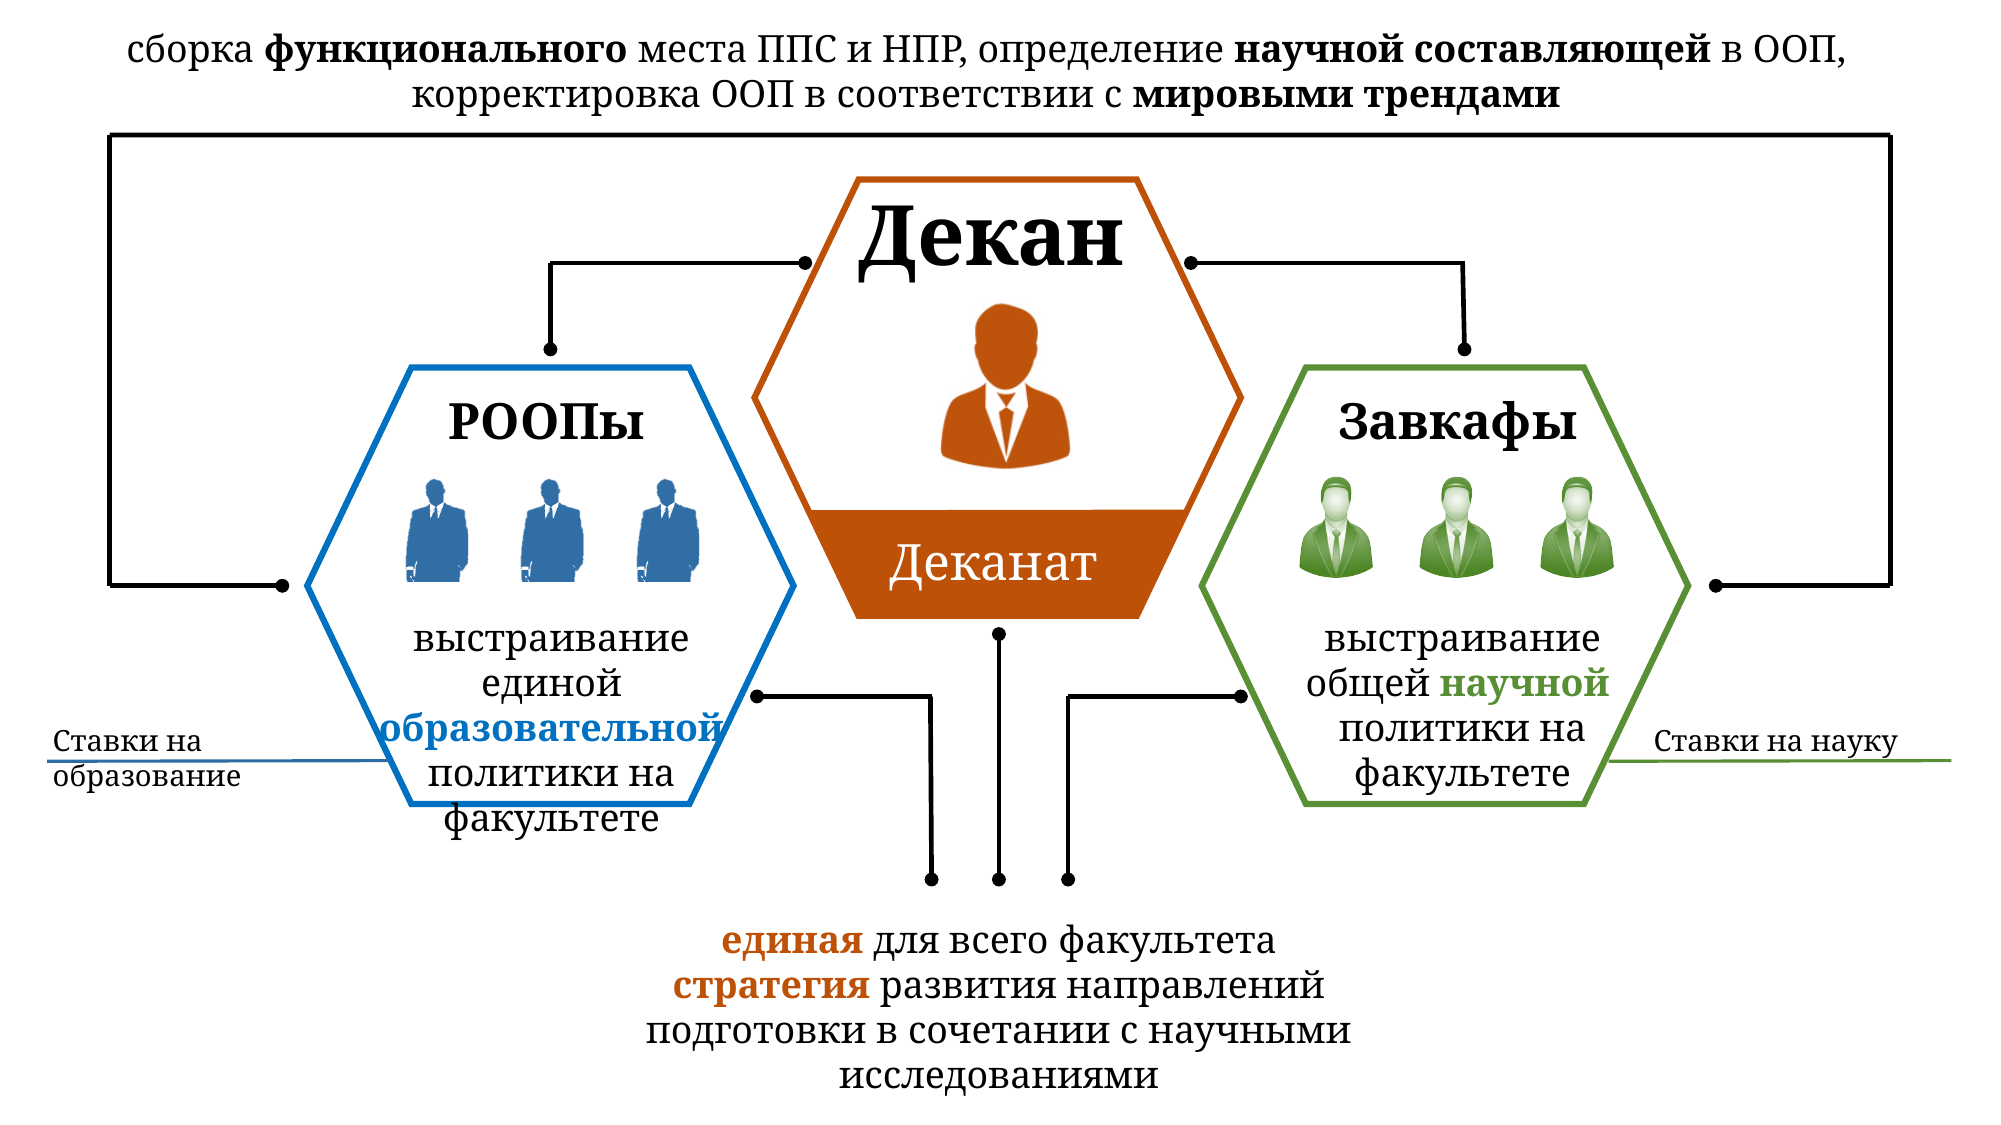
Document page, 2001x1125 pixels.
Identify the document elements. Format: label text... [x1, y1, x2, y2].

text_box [37, 134, 1999, 1106]
text_box сборка функционального места ППС и НПР, определение научной составляющей в ООП, корректировка ООП в соответствии с мировыми трендами [109, 17, 1864, 123]
